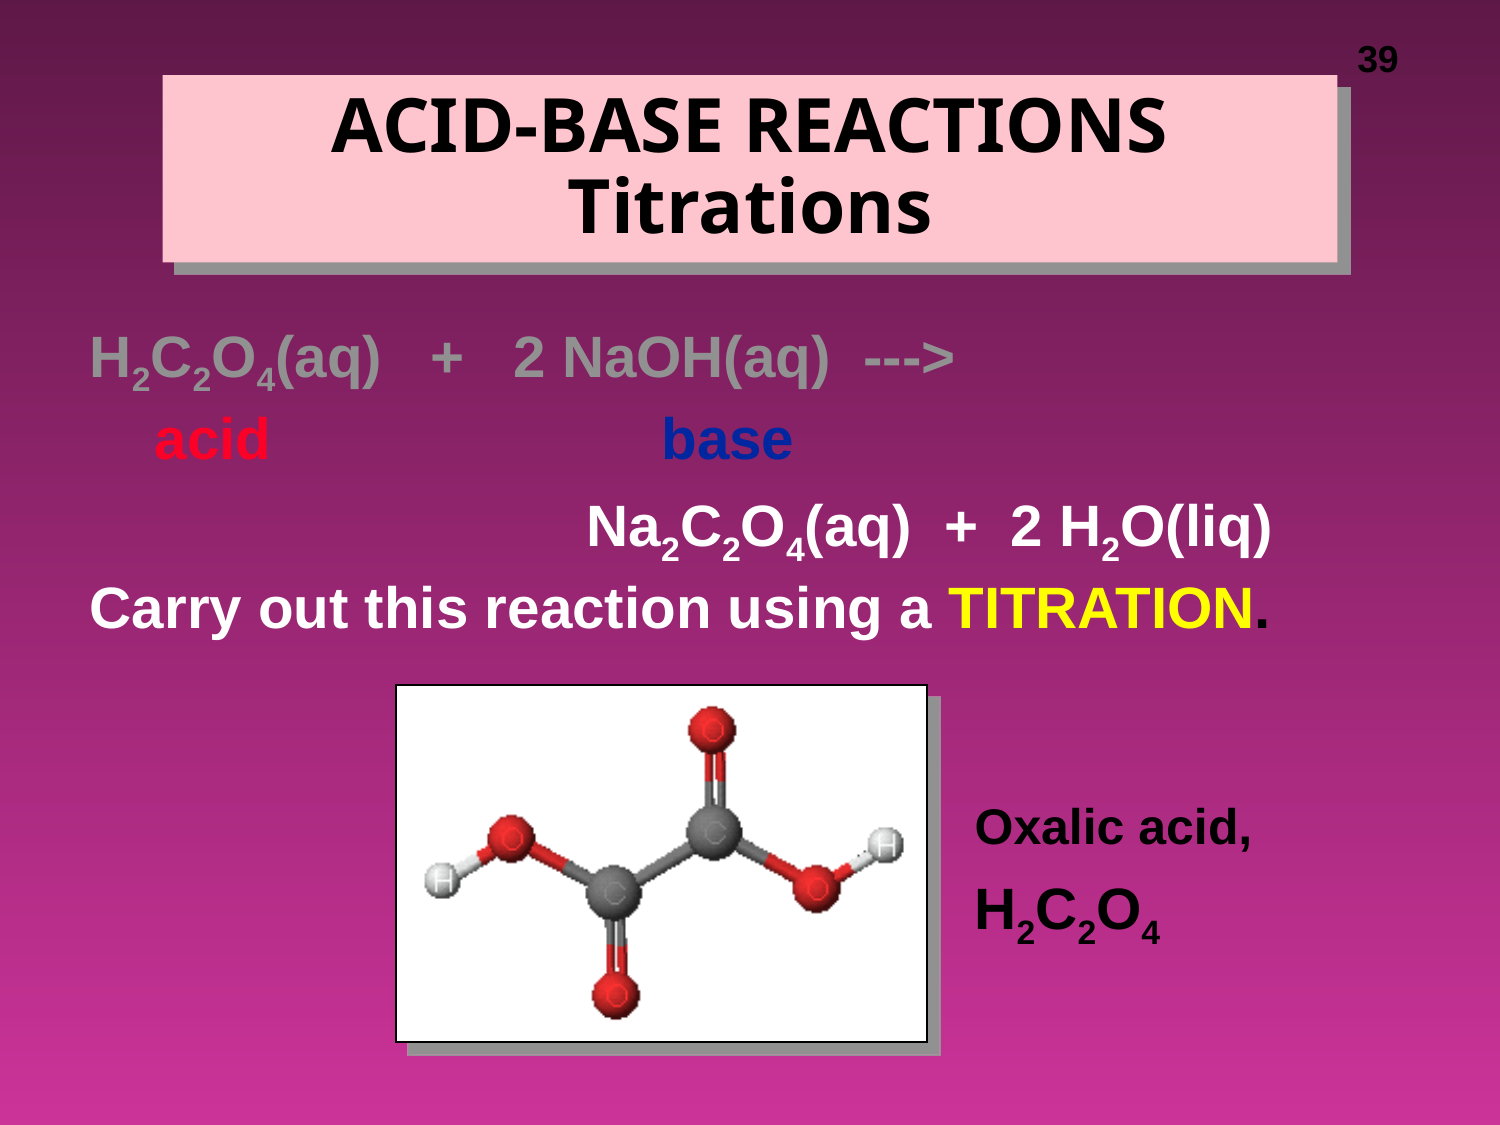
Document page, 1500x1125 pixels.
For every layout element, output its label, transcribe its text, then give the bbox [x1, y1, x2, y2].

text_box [396, 686, 1268, 1041]
list H2C2O4(aq) + 2 NaOH(aq) ---> acid base Na2C2O4(aq) + 2 H2O(liq) Carry out this reaction using a TITRATION. [75, 312, 1438, 988]
title ACID-BASE REACTIONS Titrations [162, 75, 1338, 263]
